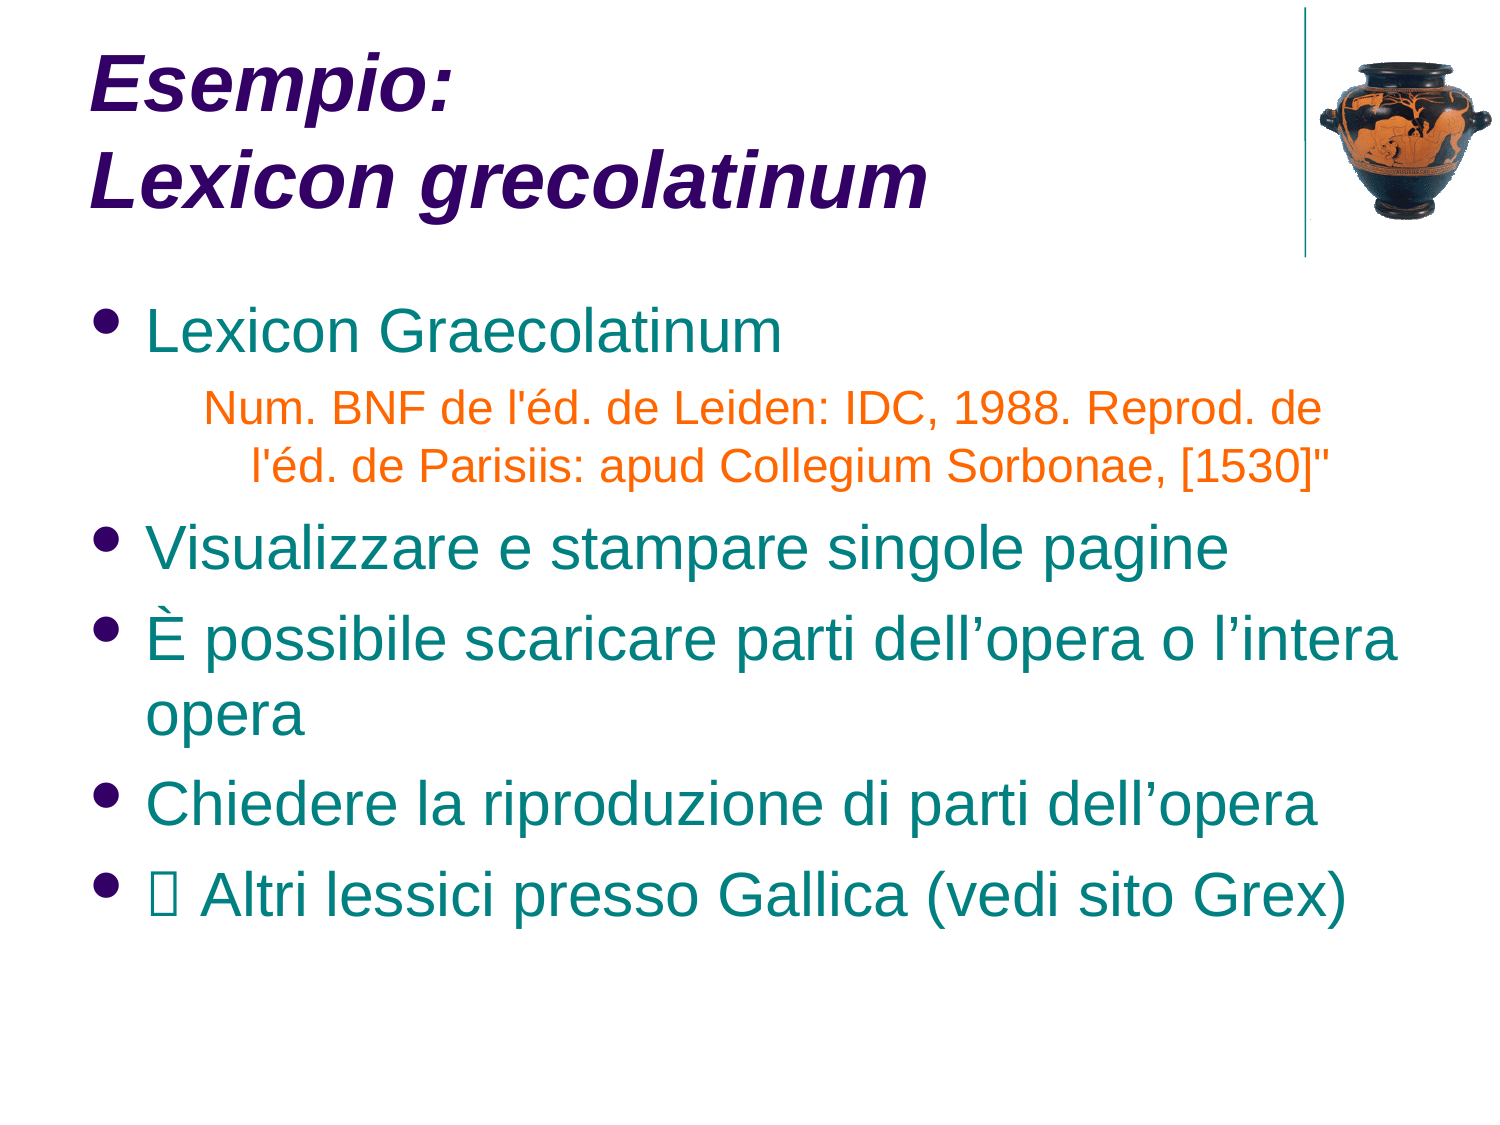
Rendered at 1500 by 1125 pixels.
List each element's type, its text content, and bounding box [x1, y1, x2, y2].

picture [1310, 42, 1500, 236]
text_box Lexicon Graecolatinum Num. BNF de l'éd. de Leiden: IDC, 1988. Reprod. de l'éd. de Parisiis: apud Collegium Sorbonae, [1530]" Visualizzare e stampare singole pagine È possibile scaricare parti dell’opera o l’intera opera Chiedere la riproduzione di parti dell’opera  Altri lessici presso Gallica (vedi sito Grex) [74, 281, 1425, 1006]
text_box Esempio: Lexicon grecolatinum [74, 20, 1313, 233]
